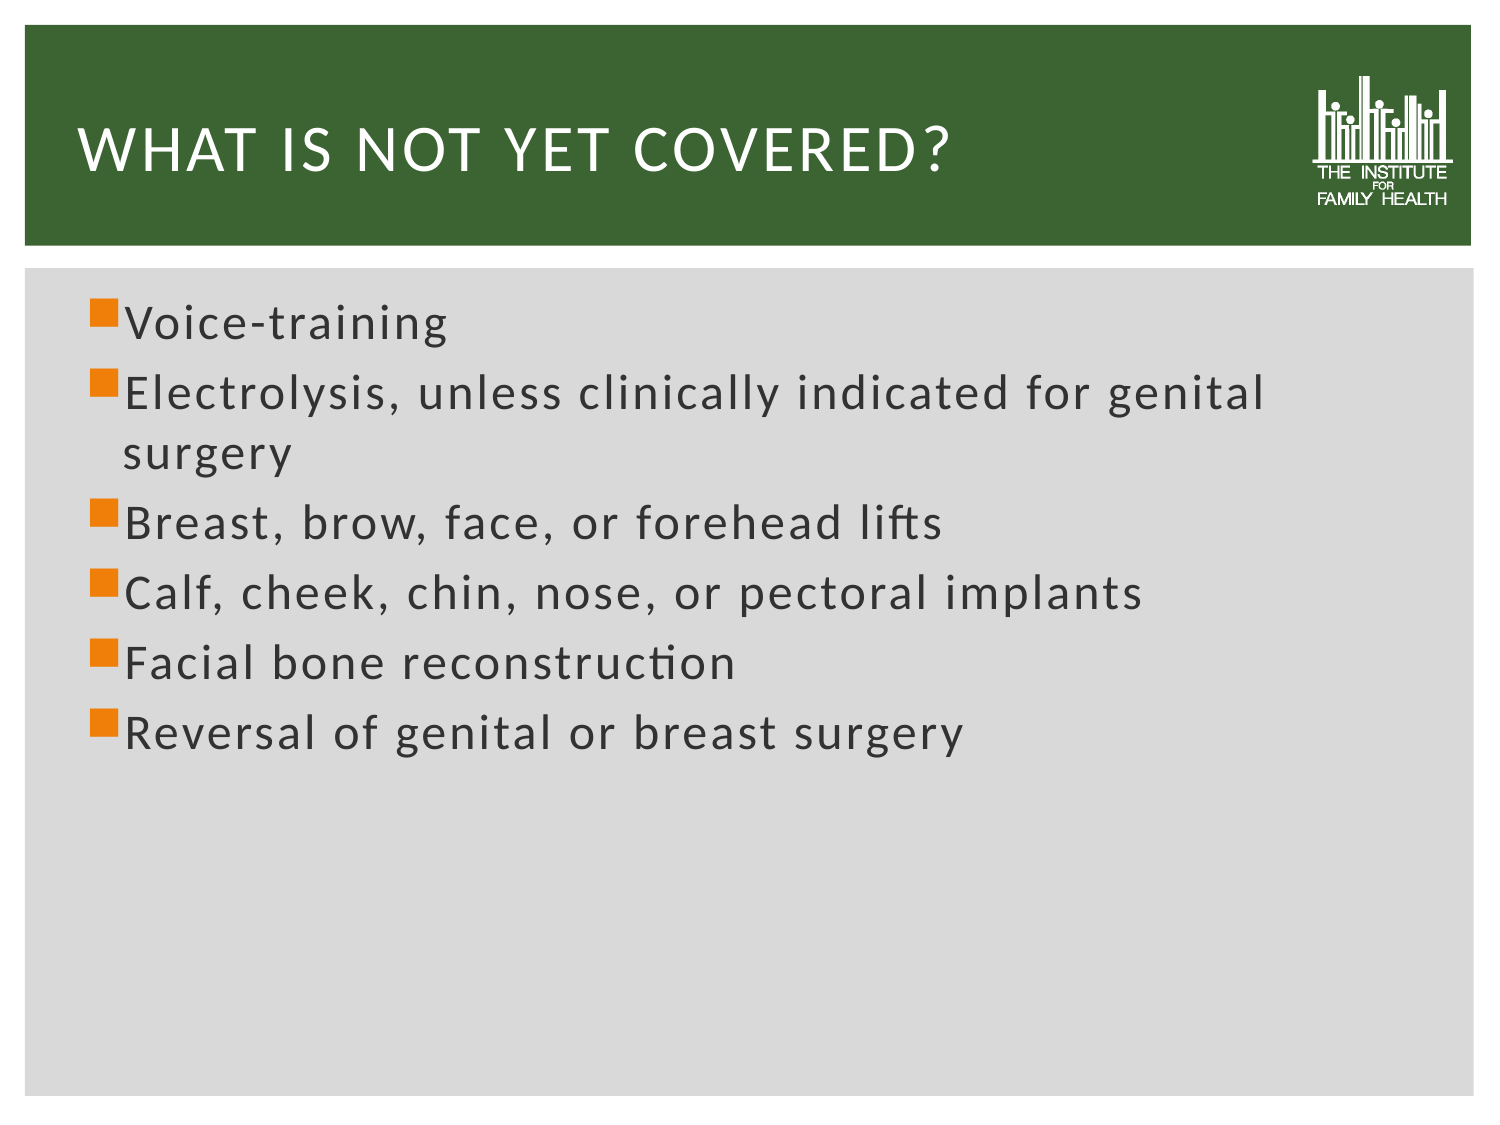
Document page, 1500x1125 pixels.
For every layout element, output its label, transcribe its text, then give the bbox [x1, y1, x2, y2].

title What is not yet covered? [62, 58, 1438, 232]
picture [1265, 22, 1500, 258]
list Voice-training Electrolysis, unless clinically indicated for genital surgery Breast, brow, face, or forehead lifts Calf, cheek, chin, nose, or pectoral implants Facial bone reconstruction Reversal of genital or breast surgery [62, 281, 1442, 1005]
